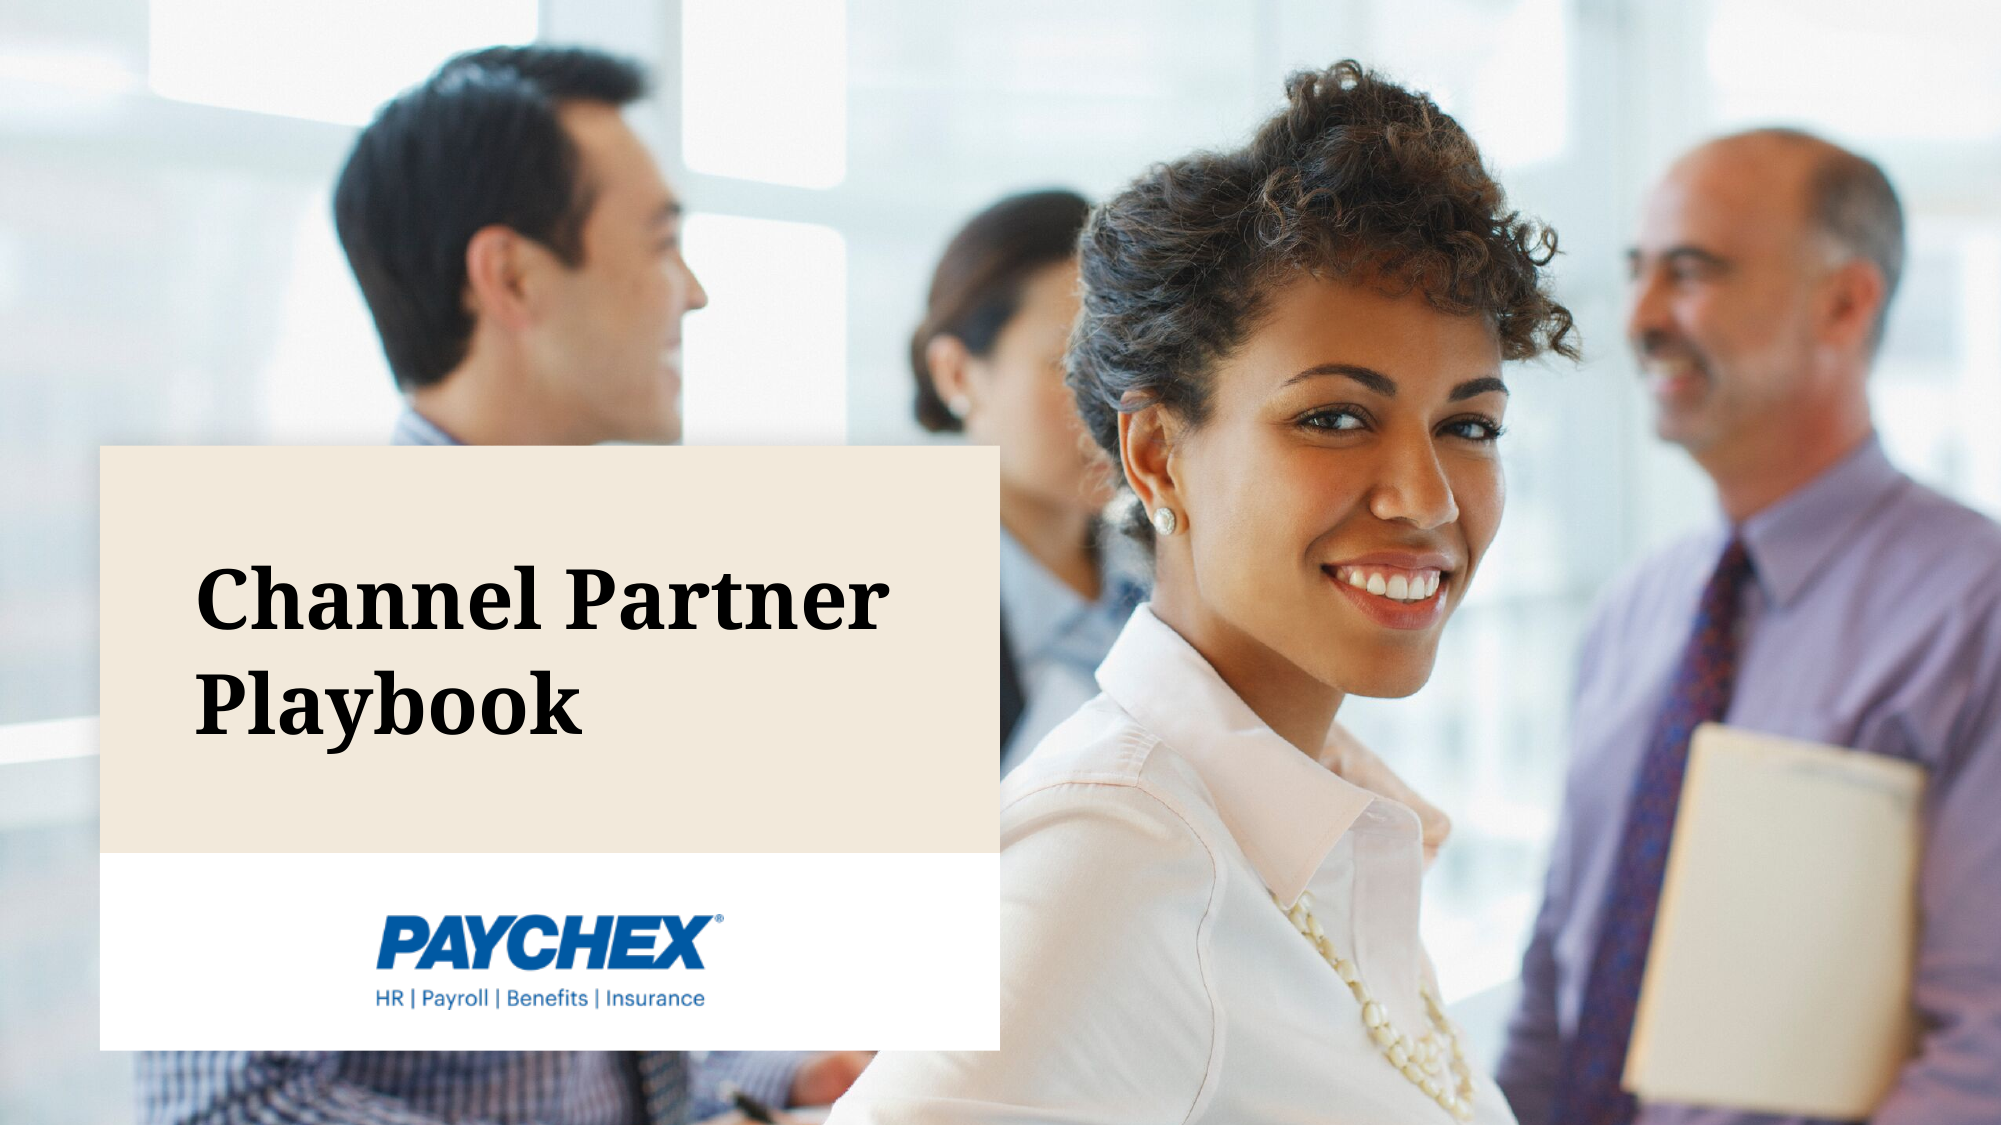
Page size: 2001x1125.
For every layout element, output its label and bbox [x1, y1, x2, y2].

text_box [89, 445, 1000, 1051]
picture [0, 0, 2001, 1125]
